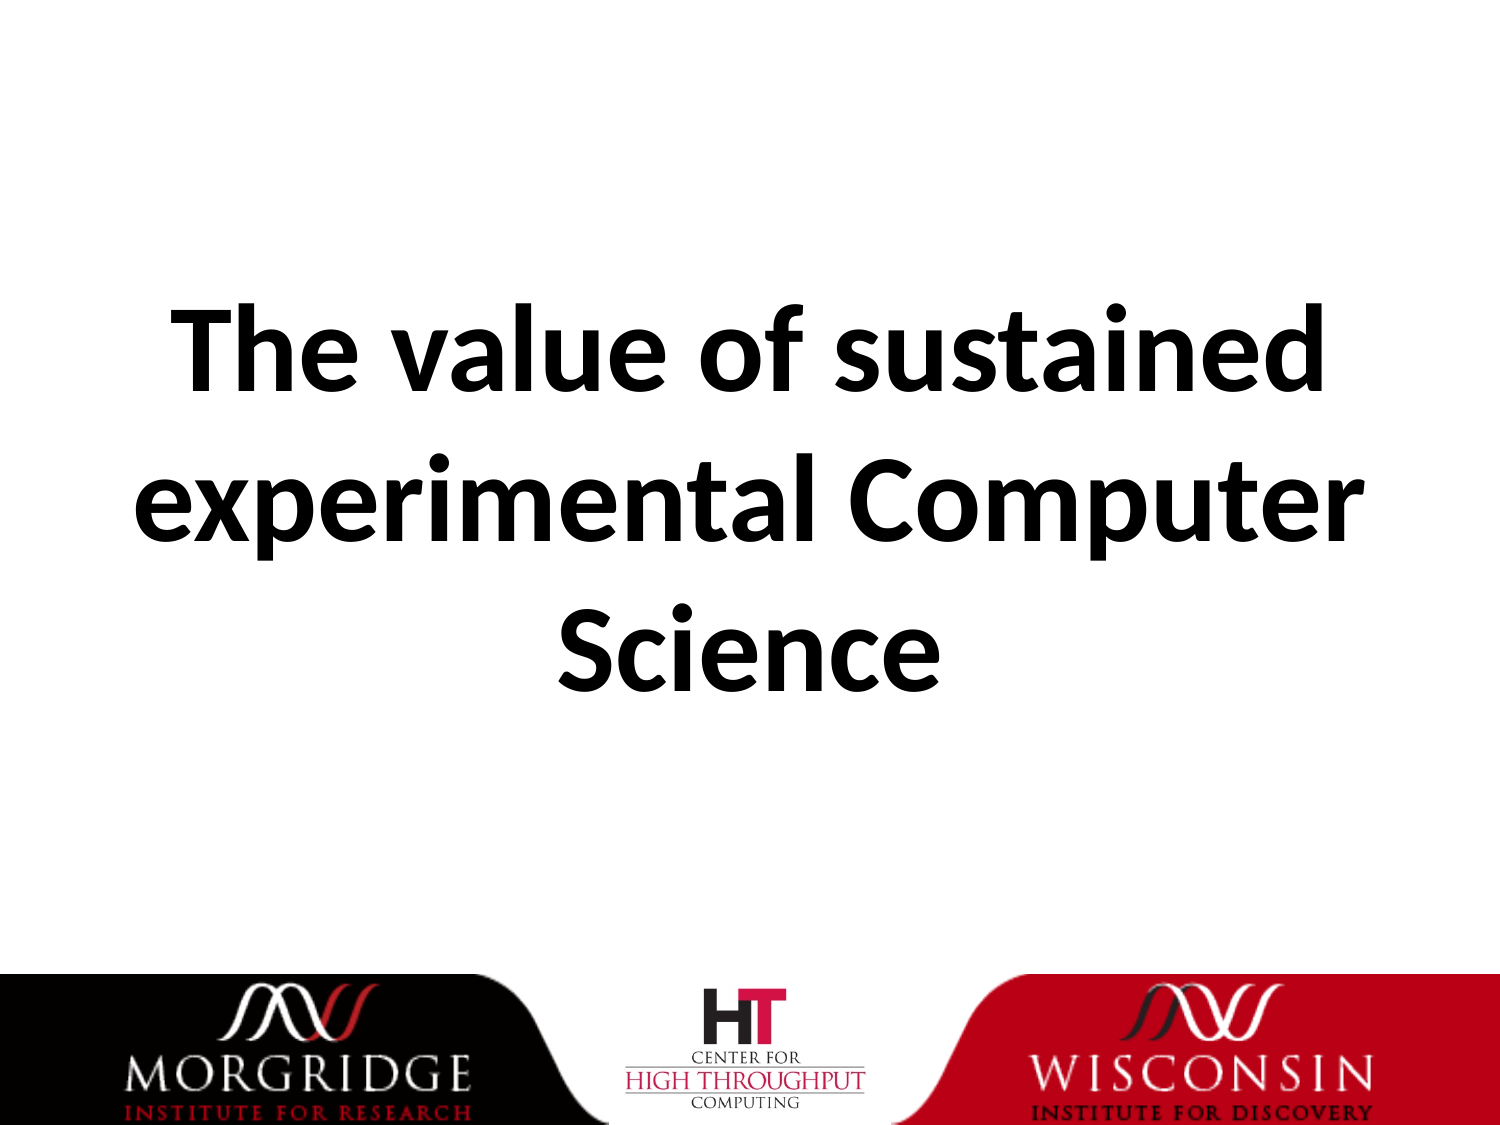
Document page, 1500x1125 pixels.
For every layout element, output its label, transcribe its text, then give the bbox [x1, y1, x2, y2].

picture [0, 970, 881, 1125]
picture [891, 974, 1500, 1125]
title The value of sustained experimental Computer Science [75, 45, 1425, 938]
